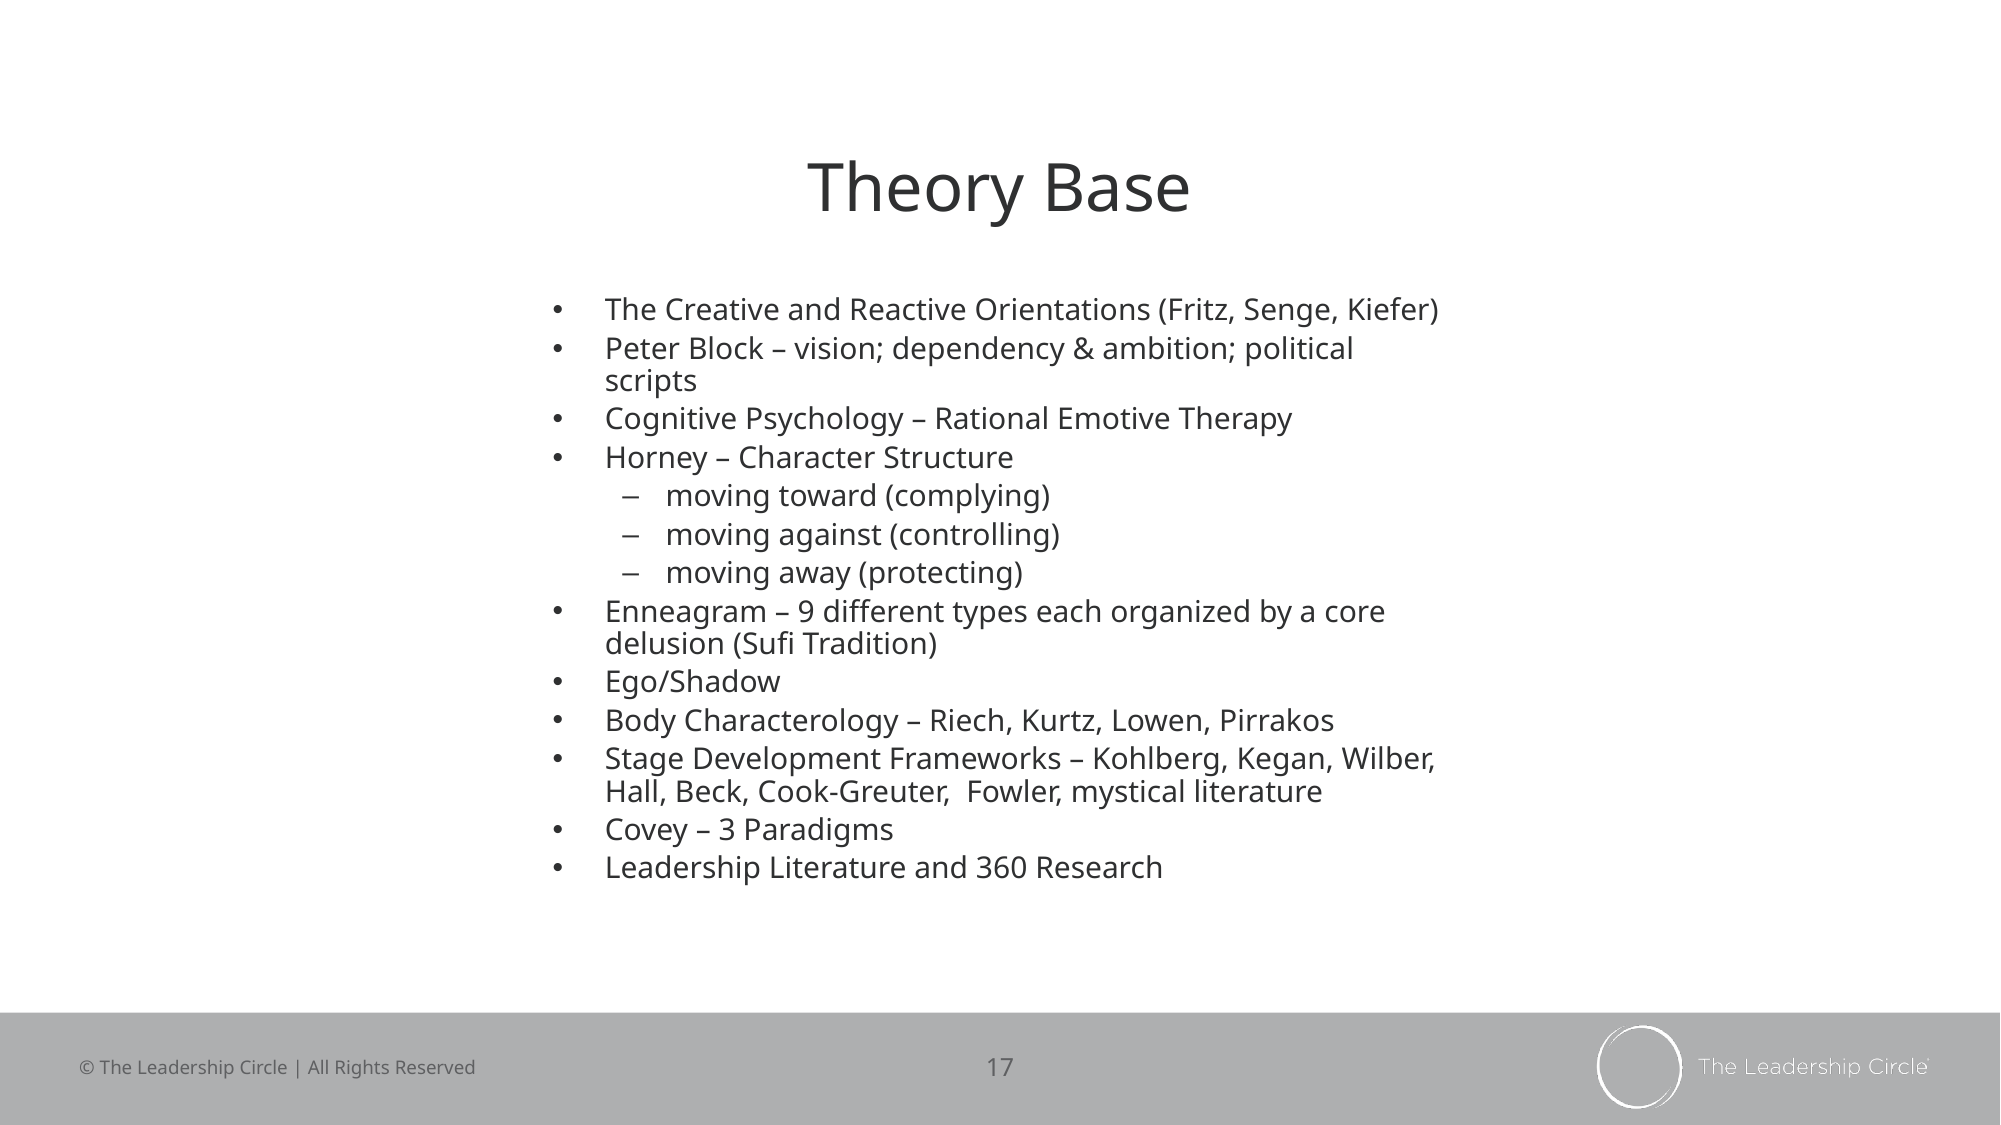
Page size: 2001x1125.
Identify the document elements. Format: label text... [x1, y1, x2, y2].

picture [1587, 1014, 1938, 1120]
title Theory Base [350, 137, 1650, 225]
list The Creative and Reactive Orientations (Fritz, Senge, Kiefer) Peter Block – vision; dependency & ambition; political scripts Cognitive Psychology – Rational Emotive Therapy Horney – Character Structure moving toward (complying) moving against (controlling) moving away (protecting) Enneagram – 9 different types each organized by a core delusion (Sufi Tradition) Ego/Shadow Body Characterology – Riech, Kurtz, Lowen, Pirrakos Stage Development Frameworks – Kohlberg, Kegan, Wilber, Hall, Beck, Cook-Greuter, Fowler, mystical literature Covey – 3 Paradigms Leadership Literature and 360 Research [537, 287, 1463, 925]
